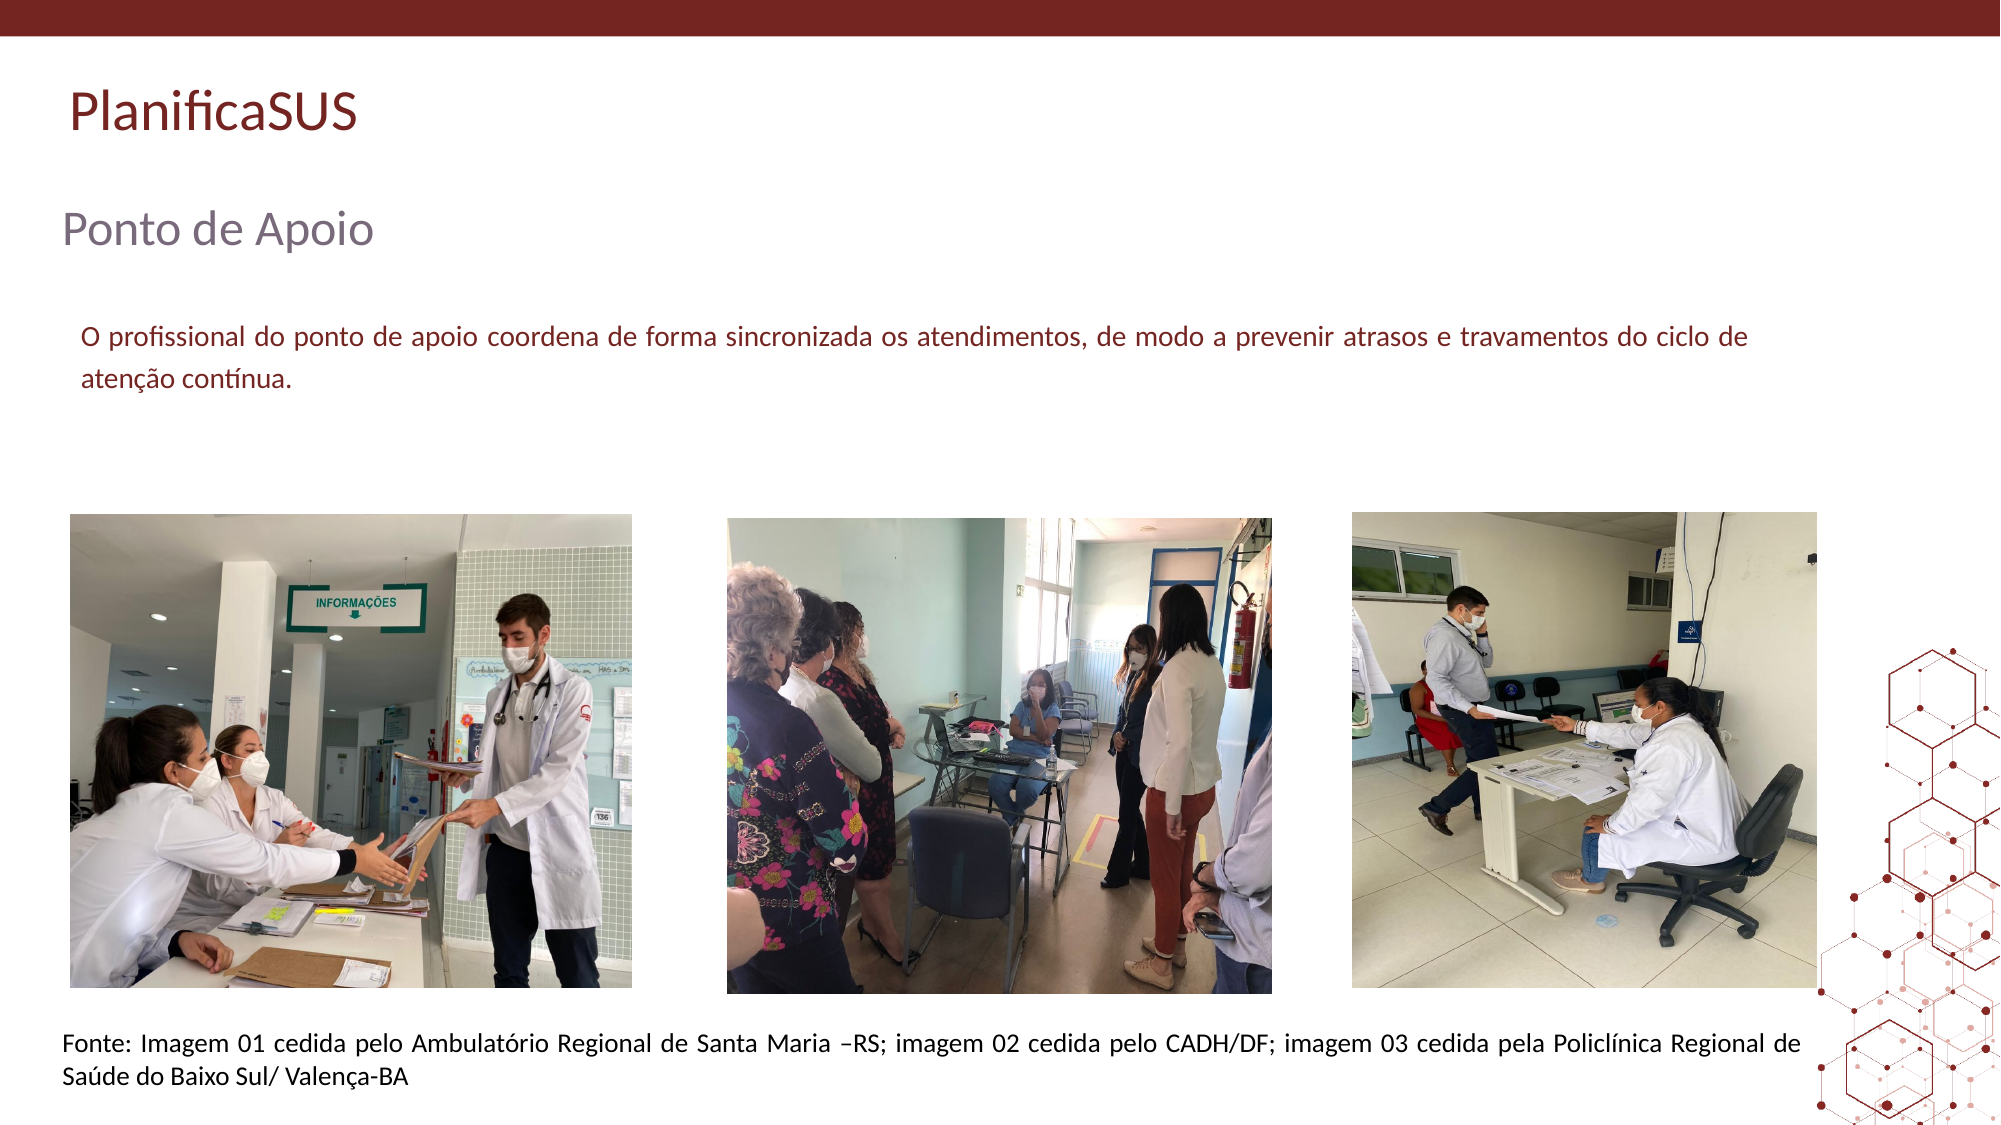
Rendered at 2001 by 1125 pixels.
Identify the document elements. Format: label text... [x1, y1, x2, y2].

picture [727, 518, 1272, 994]
picture [70, 514, 632, 988]
text_box Ponto de Apoio [47, 195, 1561, 333]
text_box O profissional do ponto de apoio coordena de forma sincronizada os atendimentos, de modo a prevenir atrasos e travamentos do ciclo de atenção contínua. [66, 302, 1765, 406]
picture [1352, 512, 2000, 1125]
text_box Fonte: Imagem 01 cedida pelo Ambulatório Regional de Santa Maria –RS; imagem 02 cedida pelo CADH/DF; imagem 03 cedida pela Policlínica Regional de Saúde do Baixo Sul/ Valença-BA [47, 1017, 1817, 1098]
